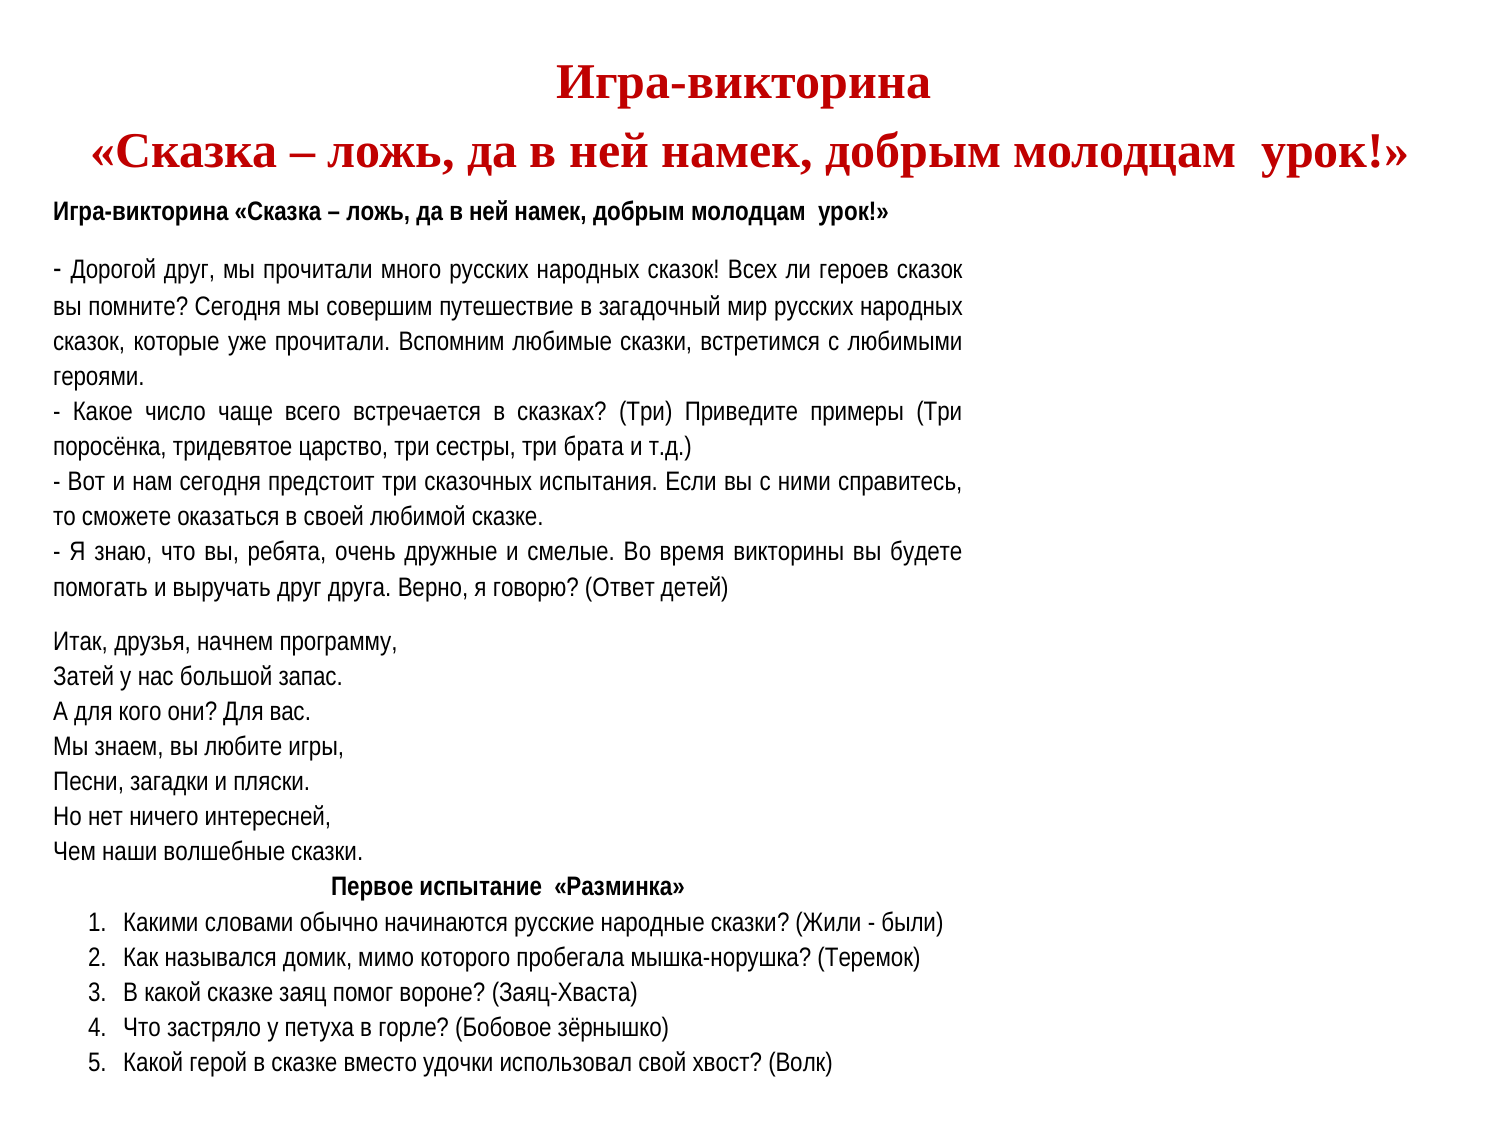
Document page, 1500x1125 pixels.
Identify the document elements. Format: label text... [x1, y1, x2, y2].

title Игра-викторина «Сказка – ложь, да в ней намек, добрым молодцам урок!» [75, 45, 1425, 233]
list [52, 195, 963, 1083]
